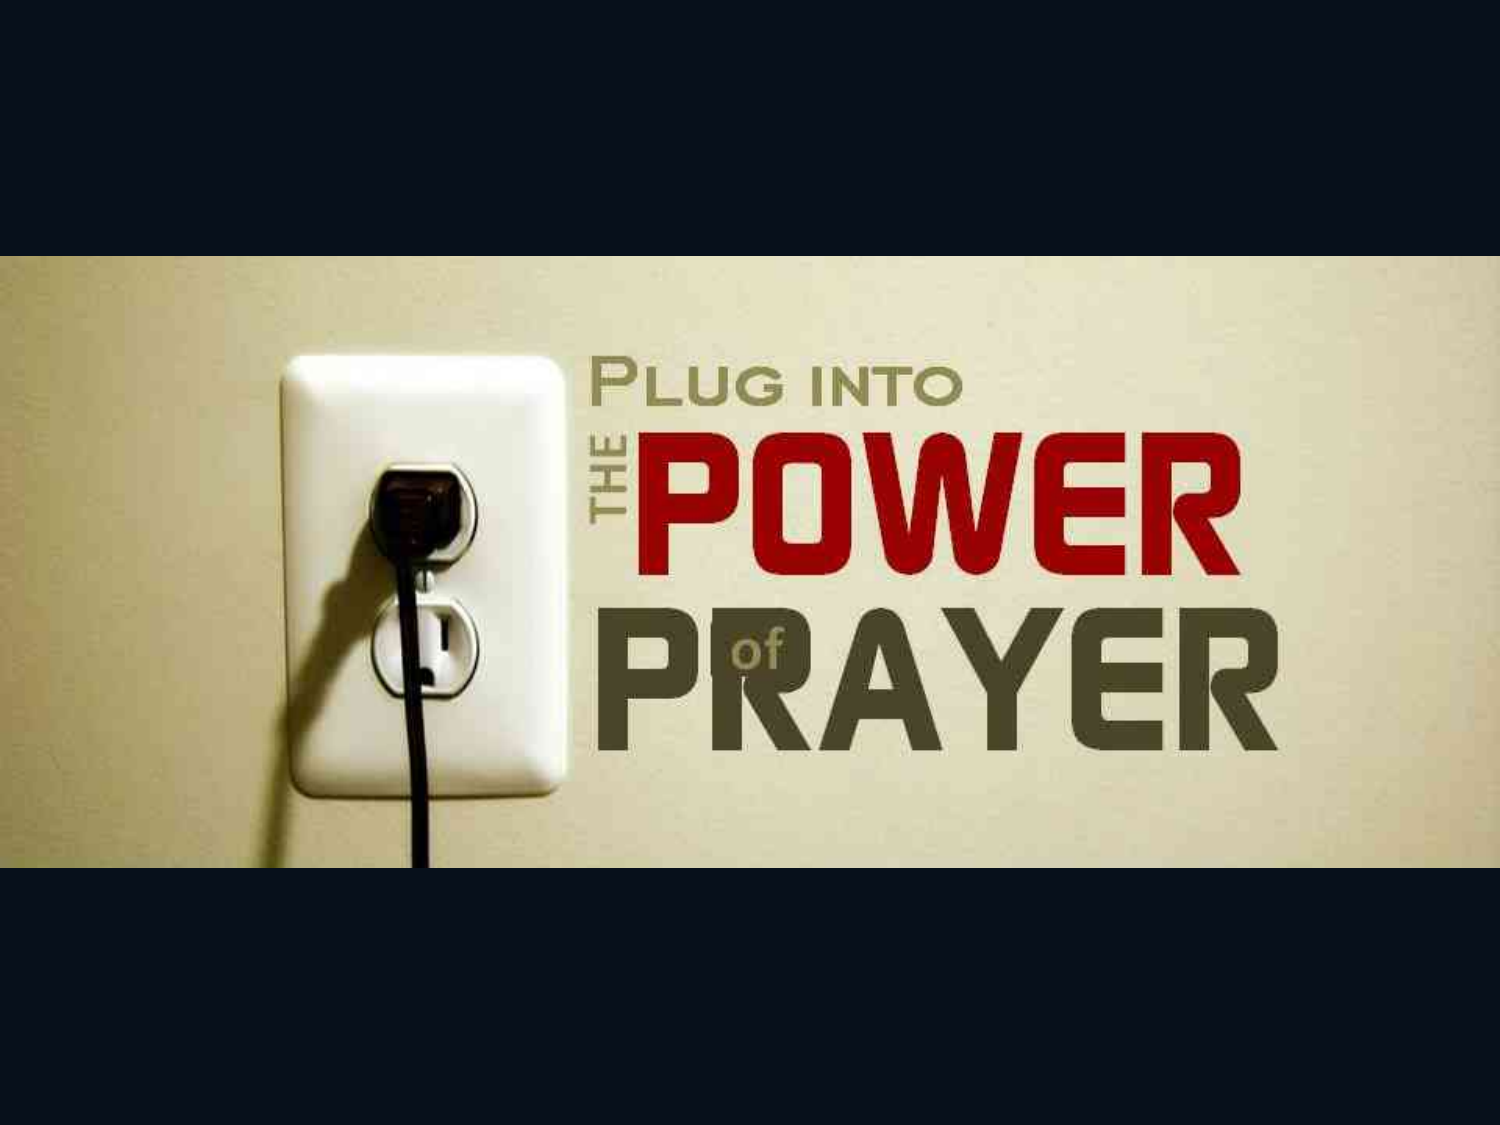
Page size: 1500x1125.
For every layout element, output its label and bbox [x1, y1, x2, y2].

picture [0, 256, 1500, 869]
